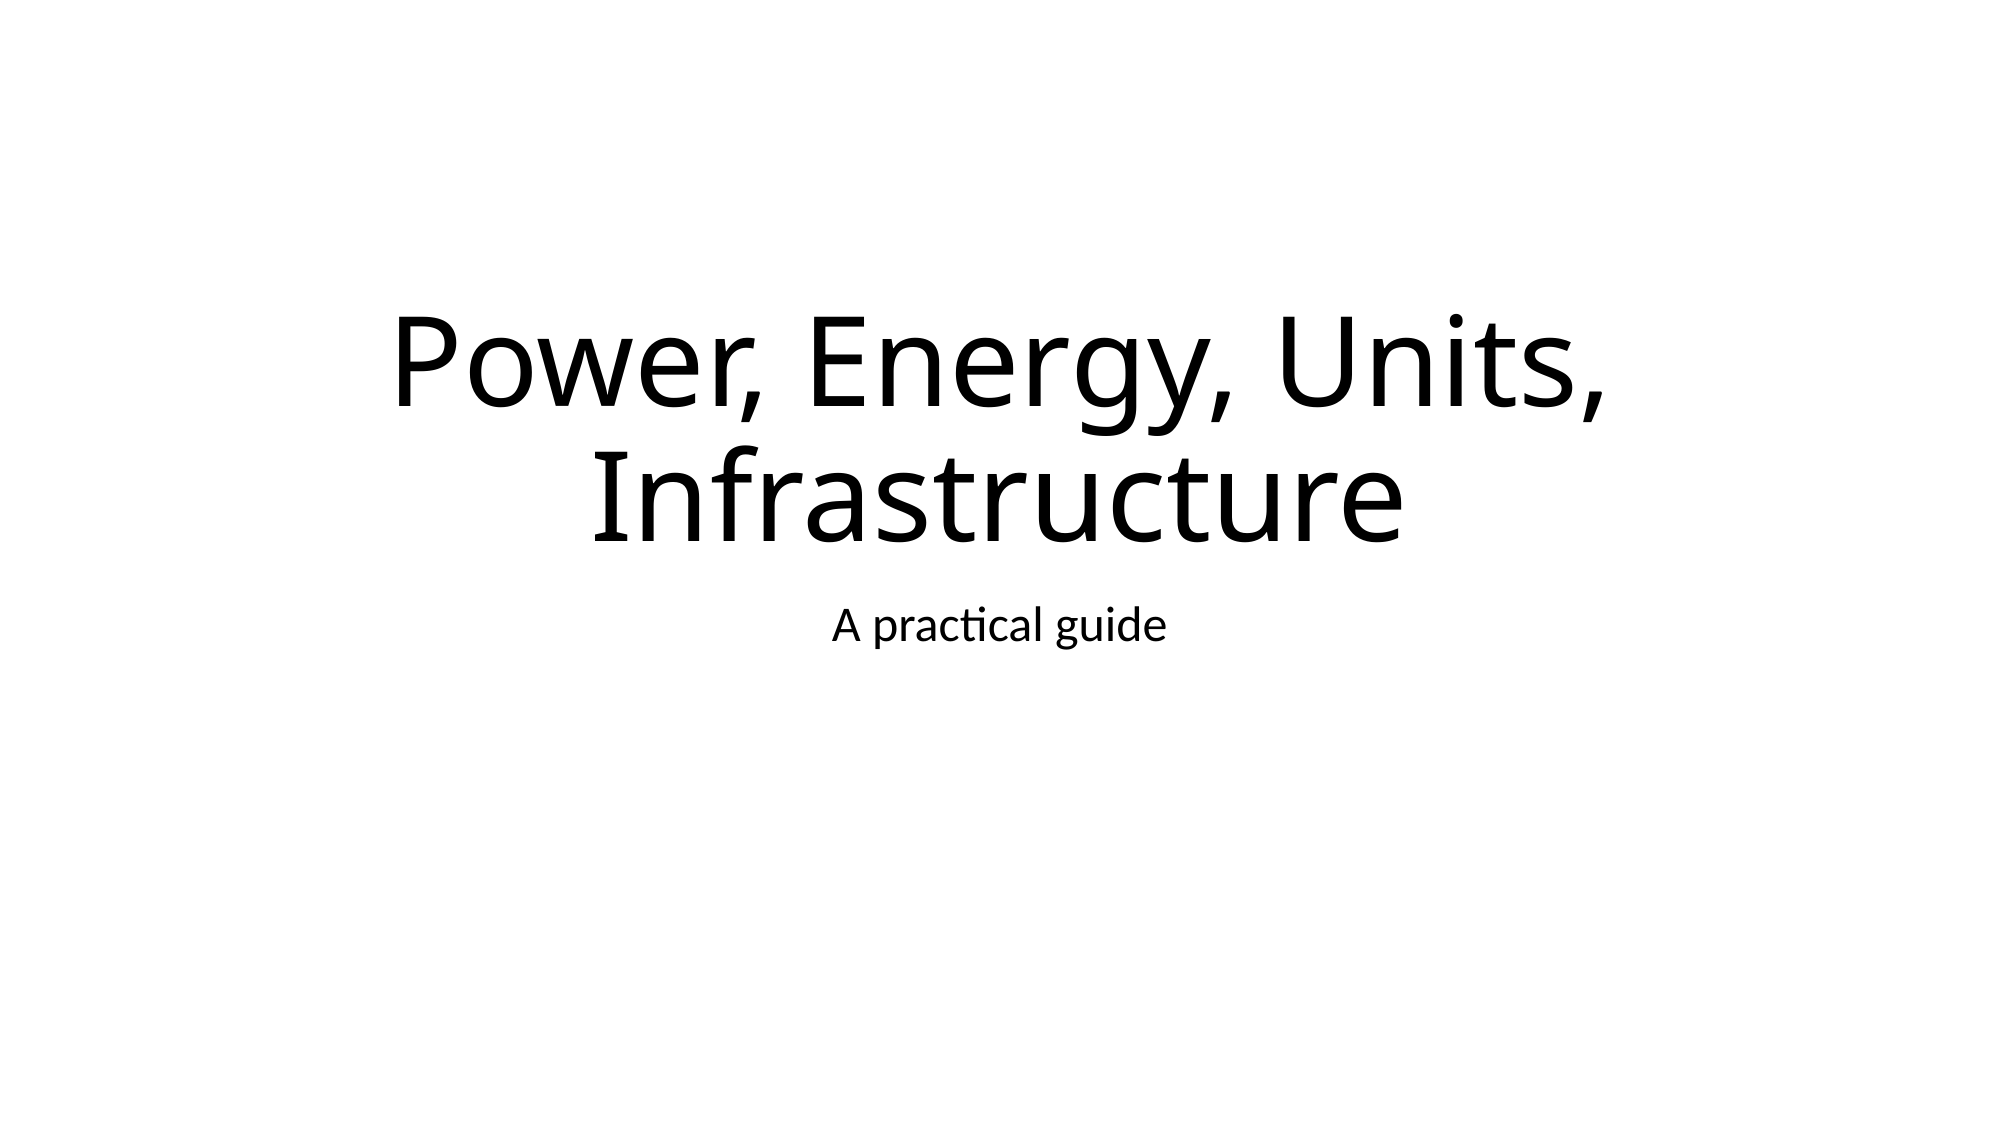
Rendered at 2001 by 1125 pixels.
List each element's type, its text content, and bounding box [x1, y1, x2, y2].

title Power, Energy, Units, Infrastructure [249, 184, 1750, 576]
subtitle A practical guide [249, 590, 1750, 863]
